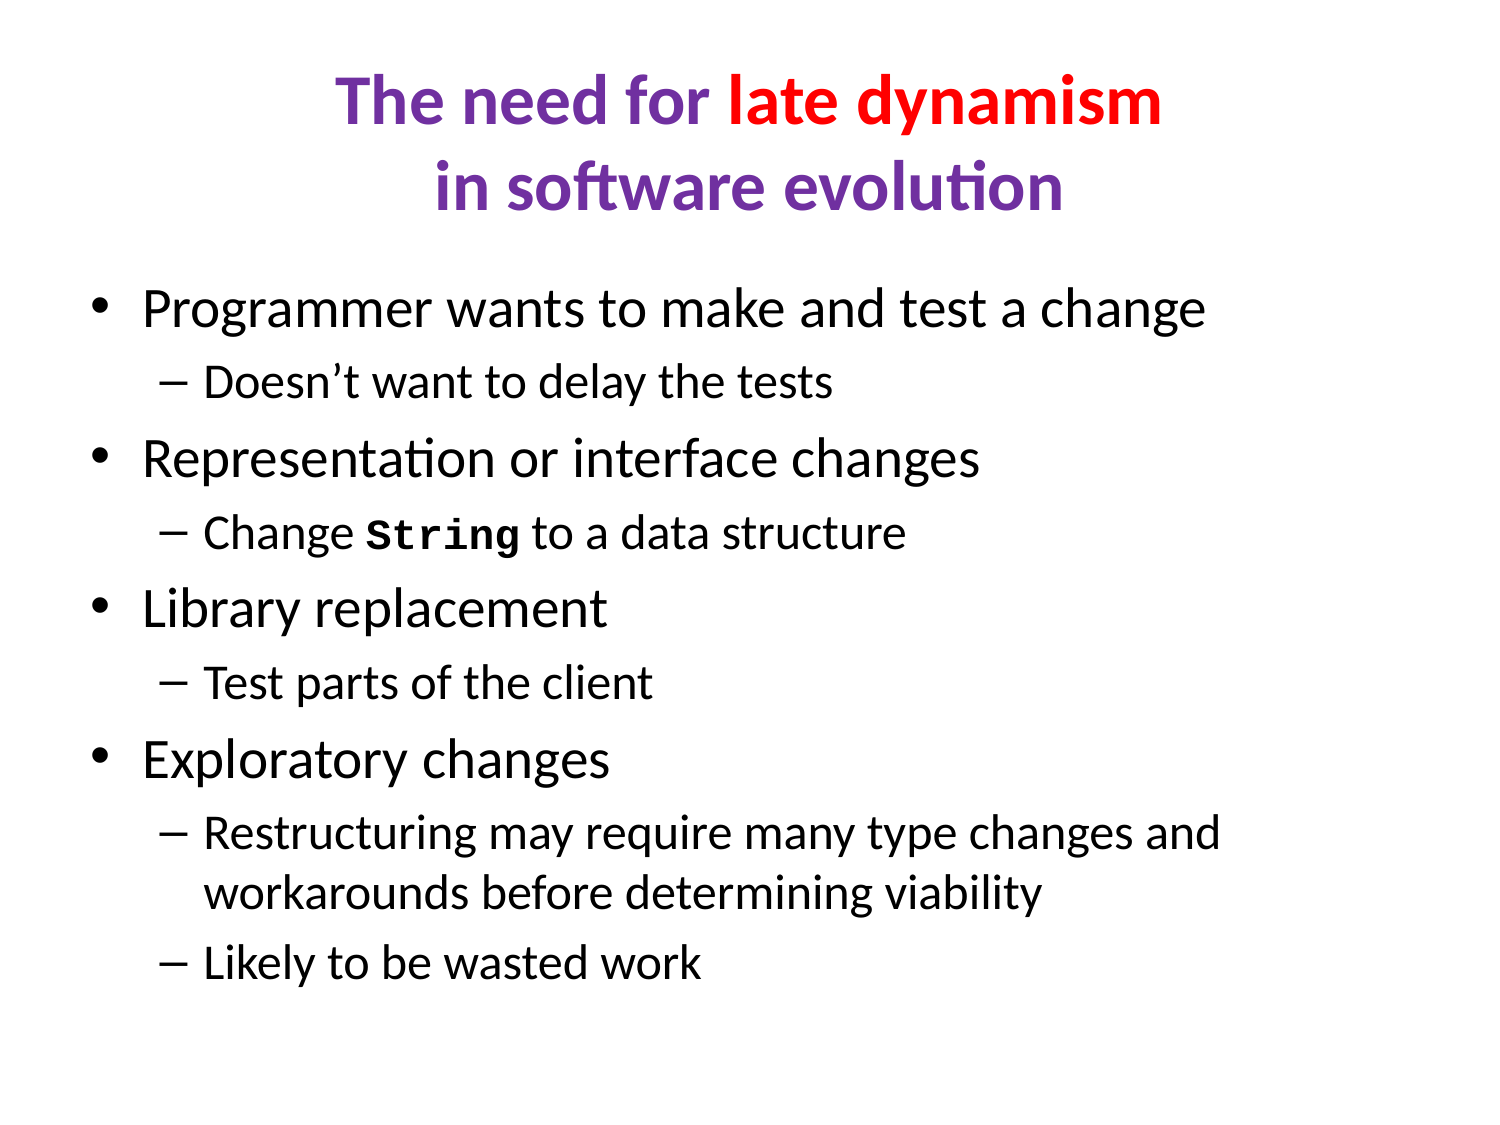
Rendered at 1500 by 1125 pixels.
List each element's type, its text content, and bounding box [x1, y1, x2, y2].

title The need for late dynamism in software evolution [75, 45, 1425, 233]
list Programmer wants to make and test a change Doesn’t want to delay the tests Representation or interface changes Change String to a data structure Library replacement Test parts of the client Exploratory changes Restructuring may require many type changes and workarounds before determining viability Likely to be wasted work [75, 262, 1425, 1005]
